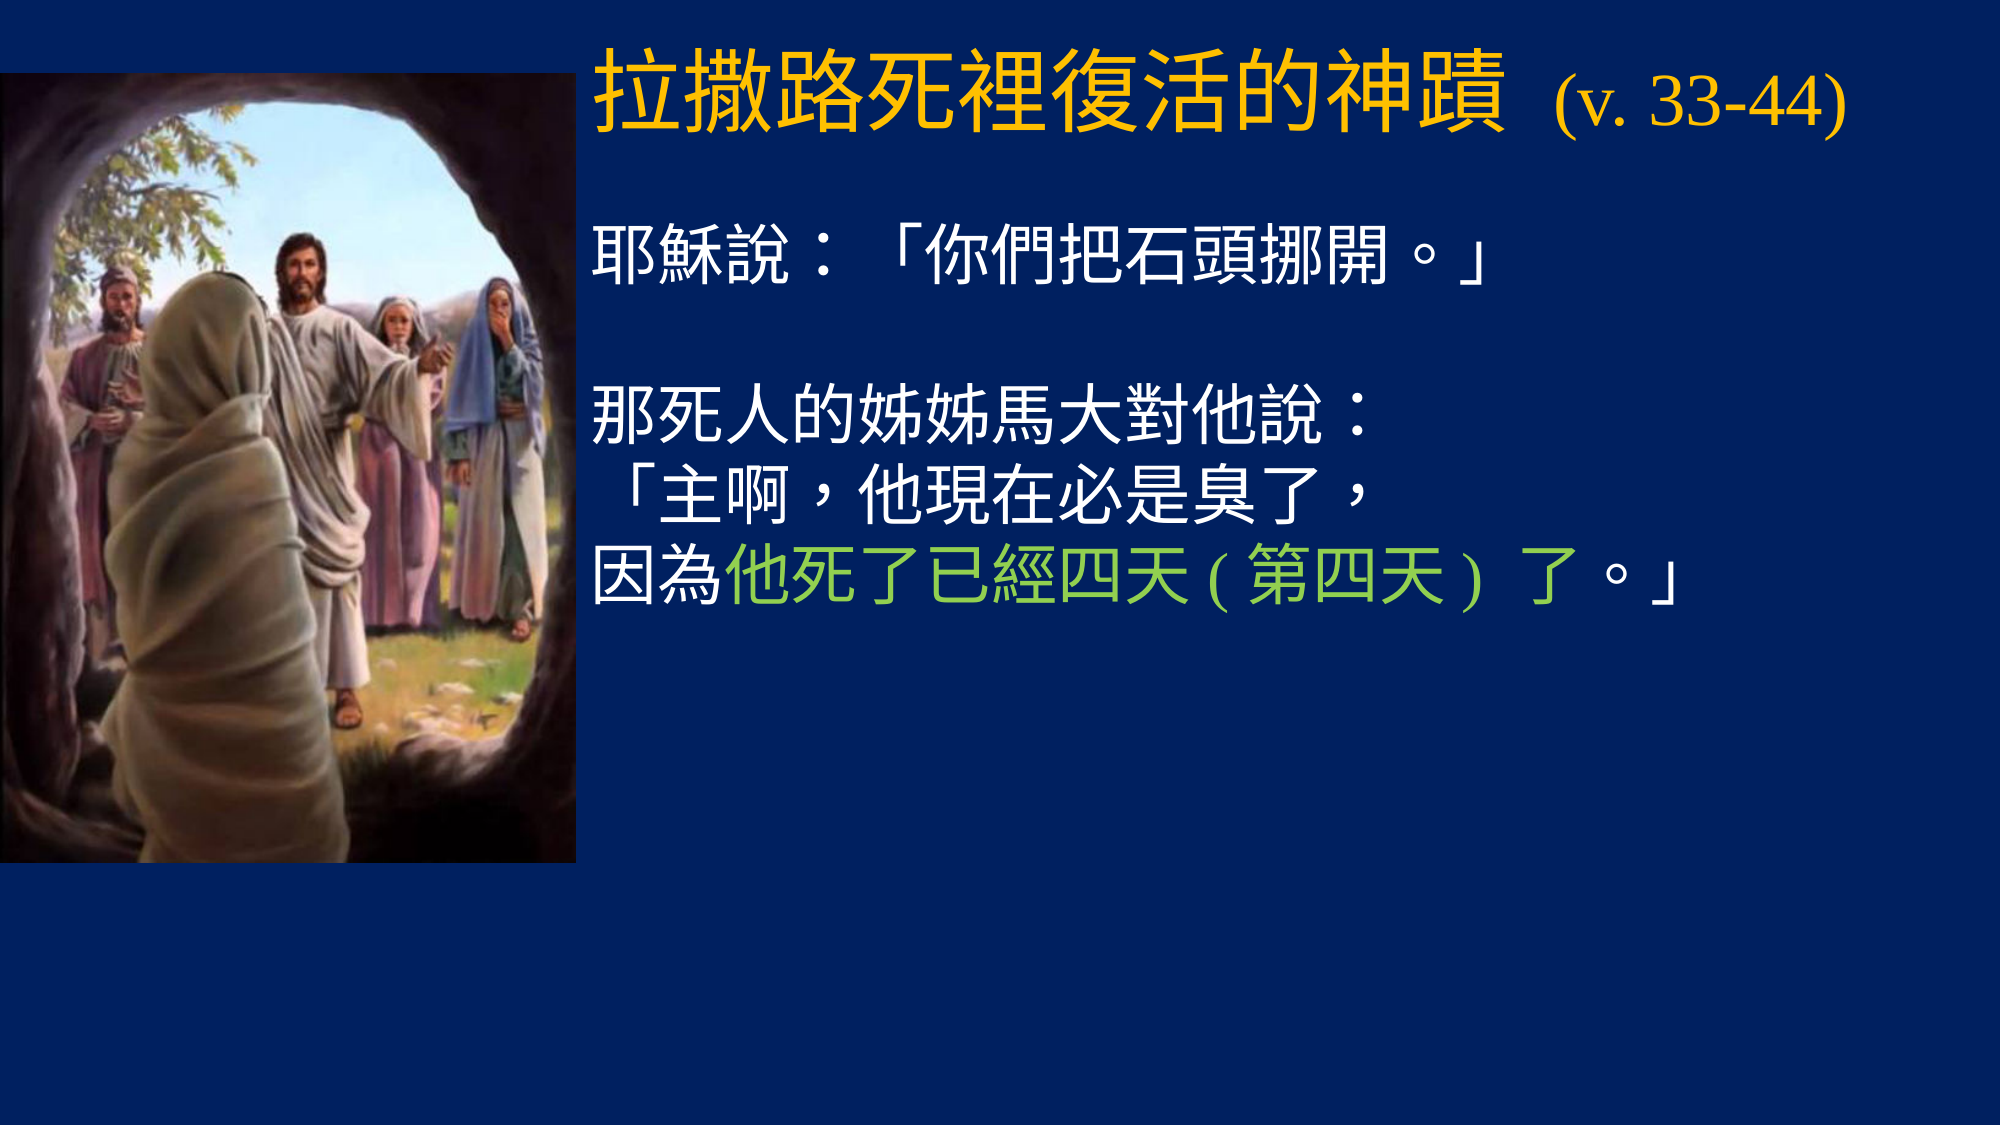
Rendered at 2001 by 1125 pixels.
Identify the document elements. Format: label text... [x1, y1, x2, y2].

picture [0, 73, 576, 863]
list 耶穌說：「你們把石頭挪開。」 那死人的姊姊馬大對他說： 「主啊，他現在必是臭了， 因為他死了已經四天(第四天) 了。」 [575, 204, 2000, 1125]
title 拉撒路死裡復活的神蹟 (v. 33-44) [575, 0, 2000, 178]
